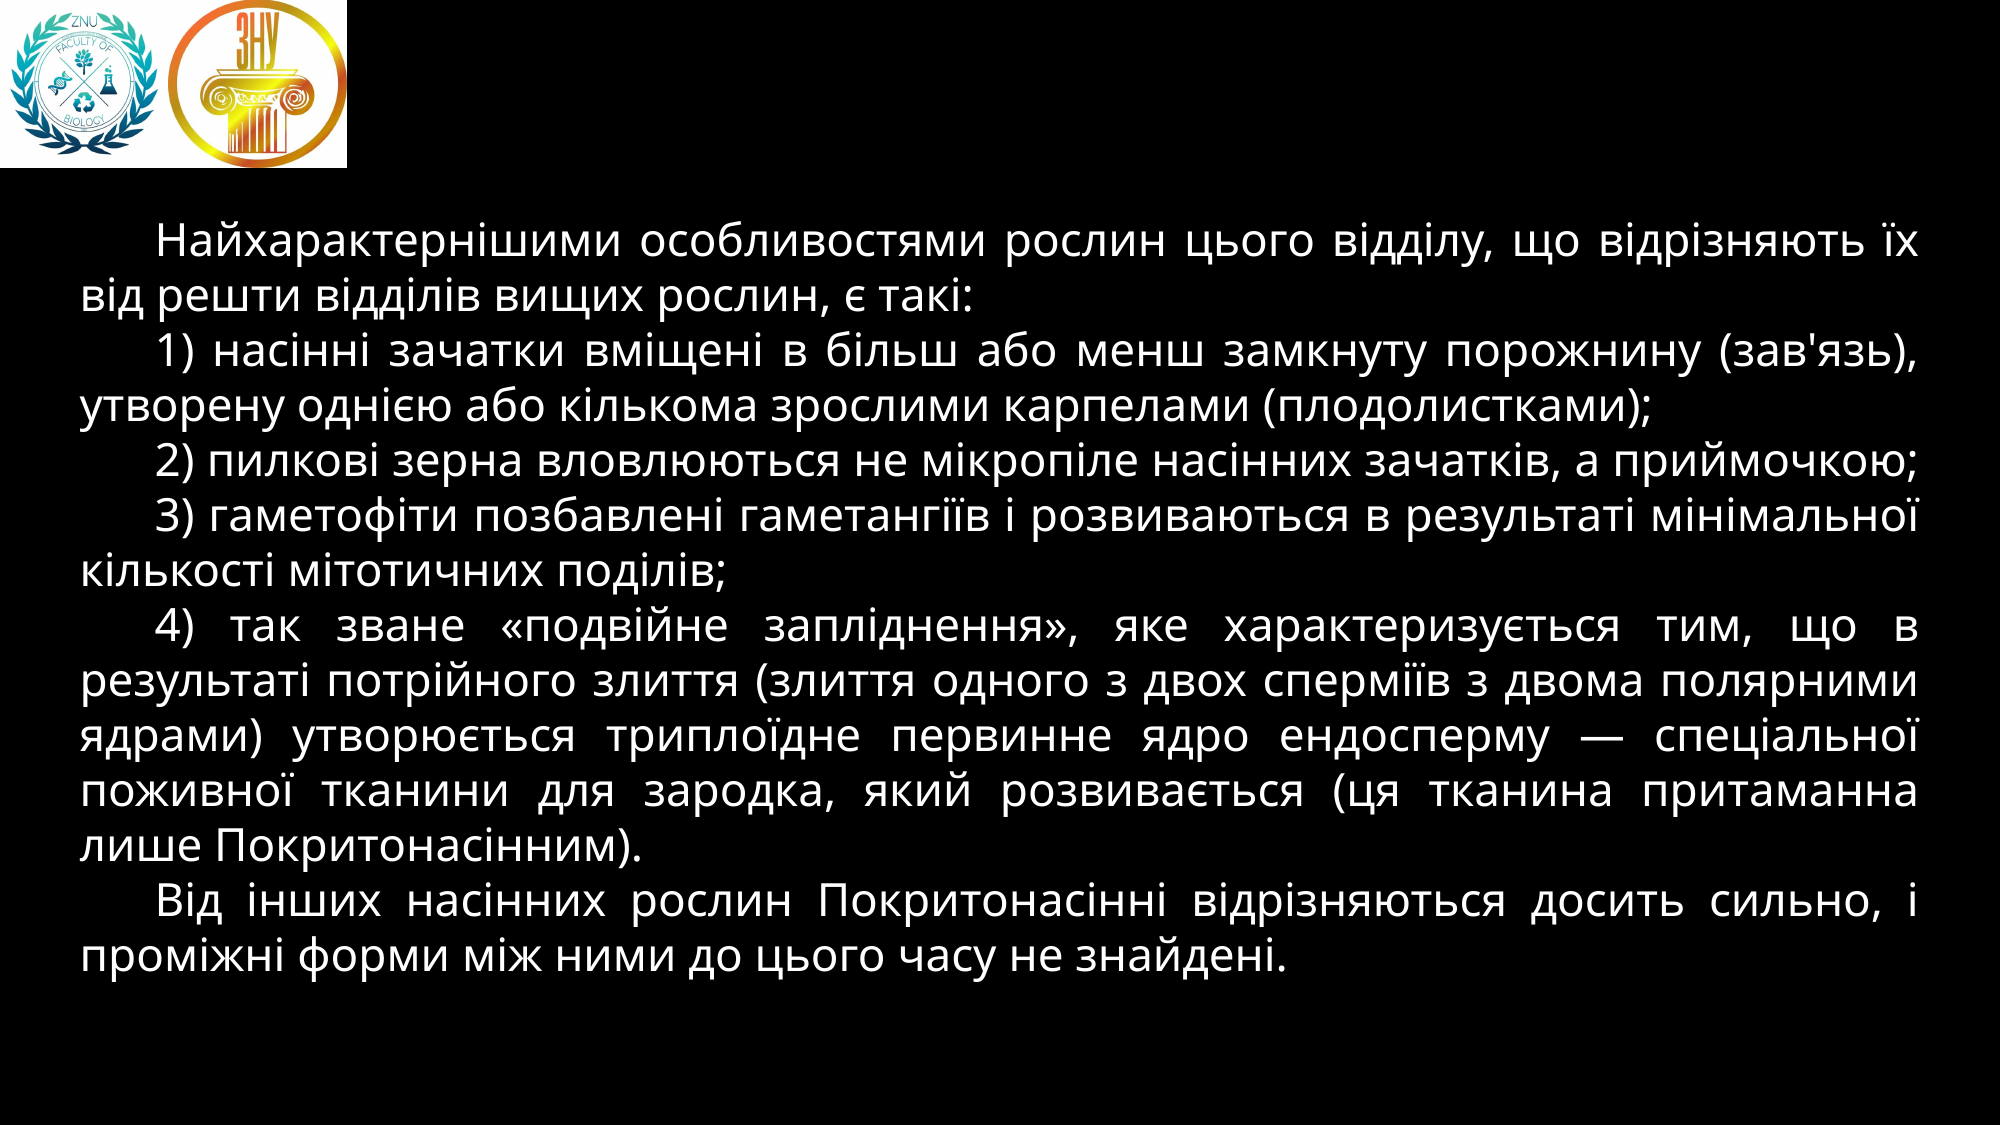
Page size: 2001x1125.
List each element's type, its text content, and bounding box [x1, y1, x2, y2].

text_box Найхарактернішими особливостями рослин цього відділу, що відрізняють їх від решти відділів вищих рослин, є такі: 1) насінні зачатки вміщені в більш або менш замкнуту порожнину (зав'язь), утворену однією або кількома зрослими карпелами (плодолистками); 2) пилкові зерна вловлюються не мікропіле насінних зачатків, а приймочкою; 3) гаметофіти позбавлені гаметангіїв і розвиваються в результаті мінімальної кількості мітотичних поділів; 4) так зване «подвійне запліднення», яке характеризується тим, що в результаті потрійного злиття (злиття одного з двох сперміїв з двома полярними ядрами) утворюється триплоїдне первинне ядро ендосперму — спеціальної поживної тканини для зародка, який розвивається (ця тканина притаманна лише Покритонасінним). Від інших насінних рослин Покритонасінні відрізняються досить сильно, і проміжні форми між ними до цього часу не знайдені. [64, 203, 1936, 988]
picture [0, 0, 347, 168]
